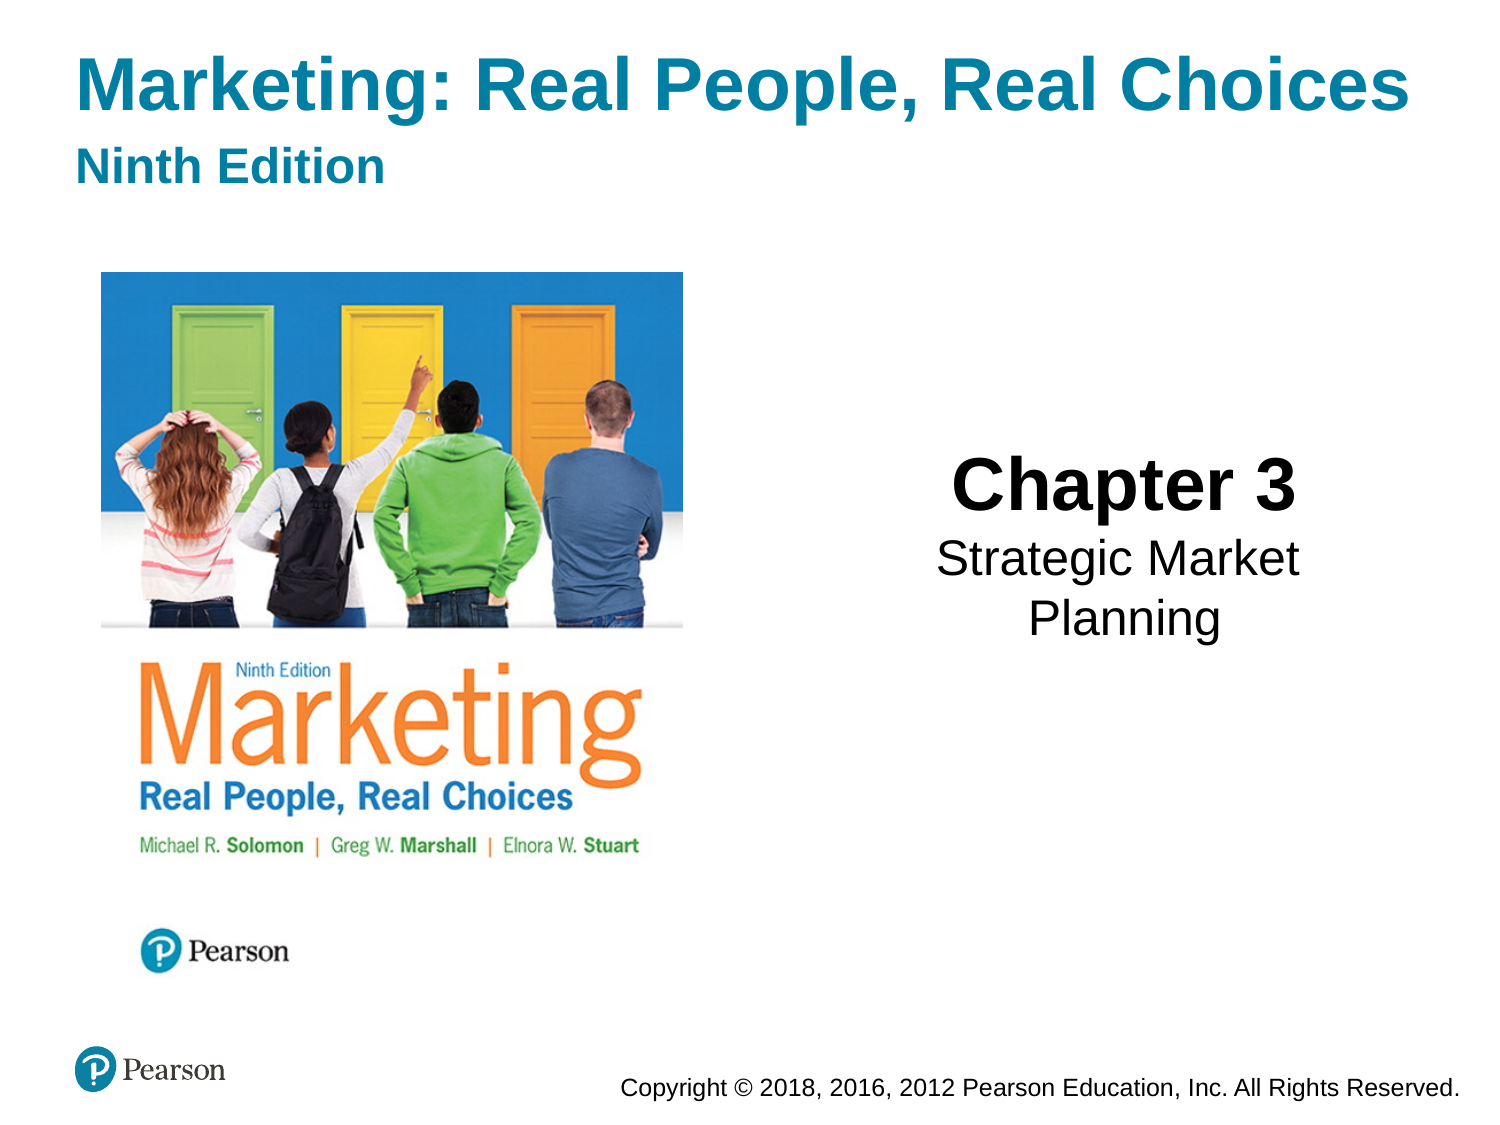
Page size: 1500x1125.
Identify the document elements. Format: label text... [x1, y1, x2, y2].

list Chapter 3 [825, 262, 1425, 525]
title Marketing: Real People, Real Choices [75, 35, 1425, 133]
list Ninth Edition [75, 133, 1425, 213]
picture [101, 272, 683, 1016]
list Copyright © 2018, 2016, 2012 Pearson Education, Inc. All Rights Reserved. [500, 1071, 1463, 1102]
list Strategic Market Planning [825, 525, 1425, 1005]
